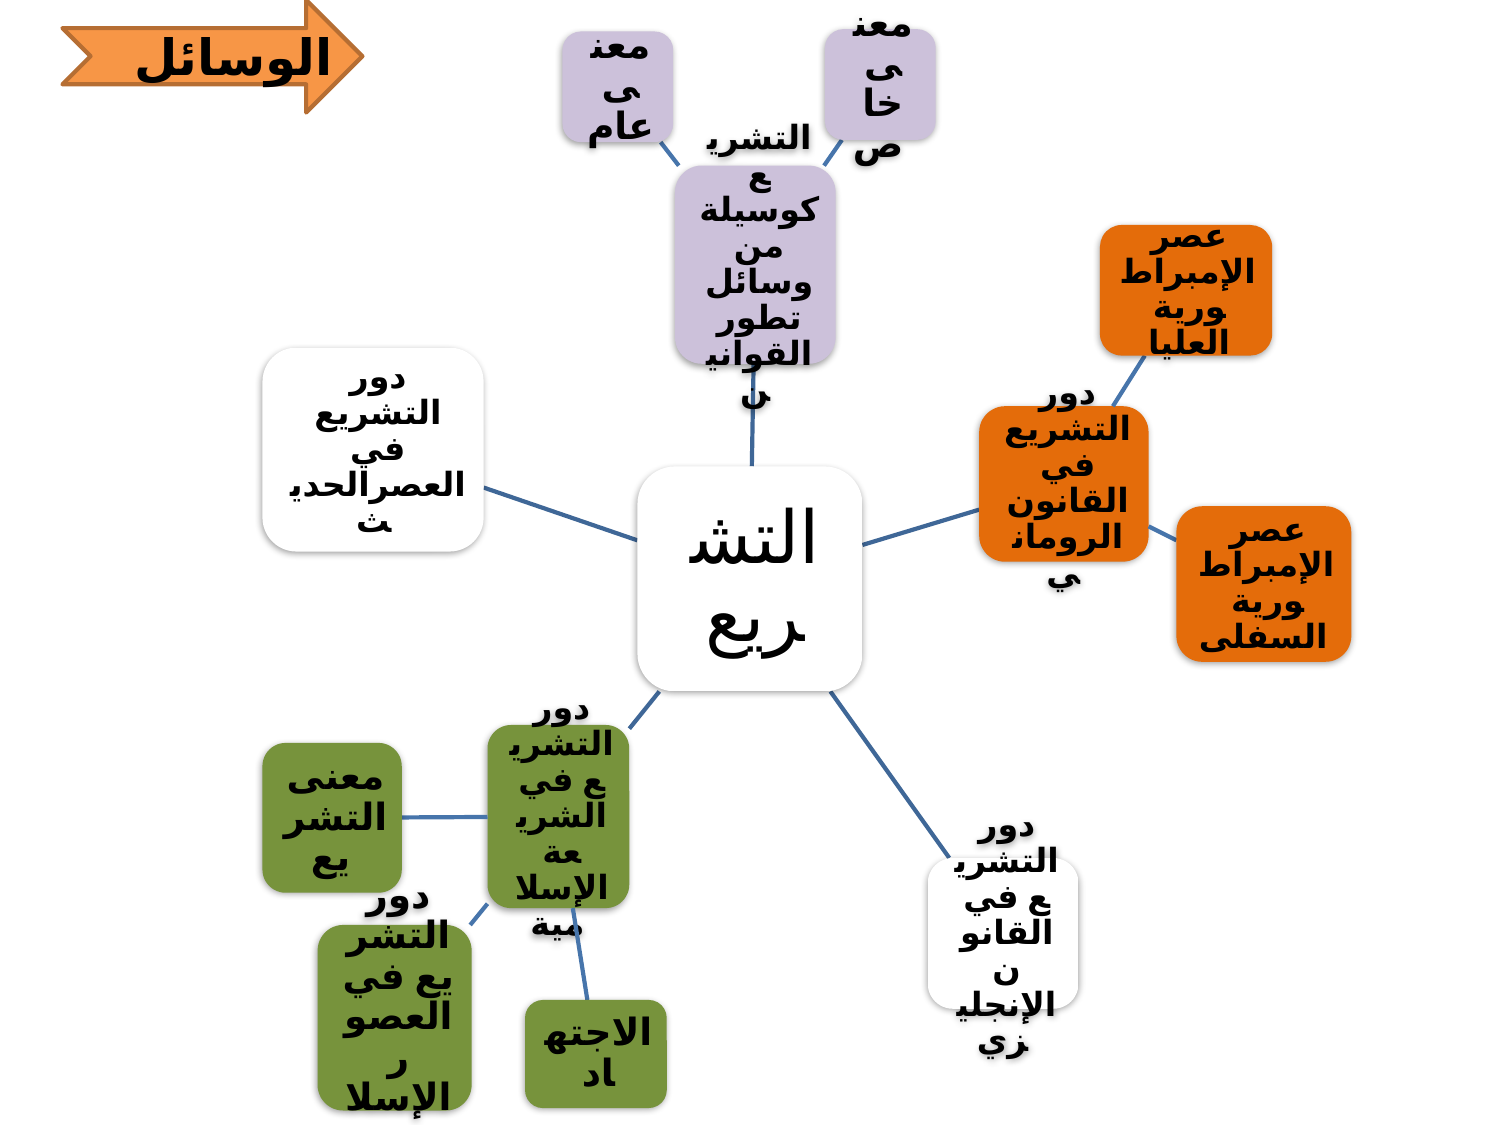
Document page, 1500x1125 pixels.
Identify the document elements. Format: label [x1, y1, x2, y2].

list [0, 0, 1500, 1125]
